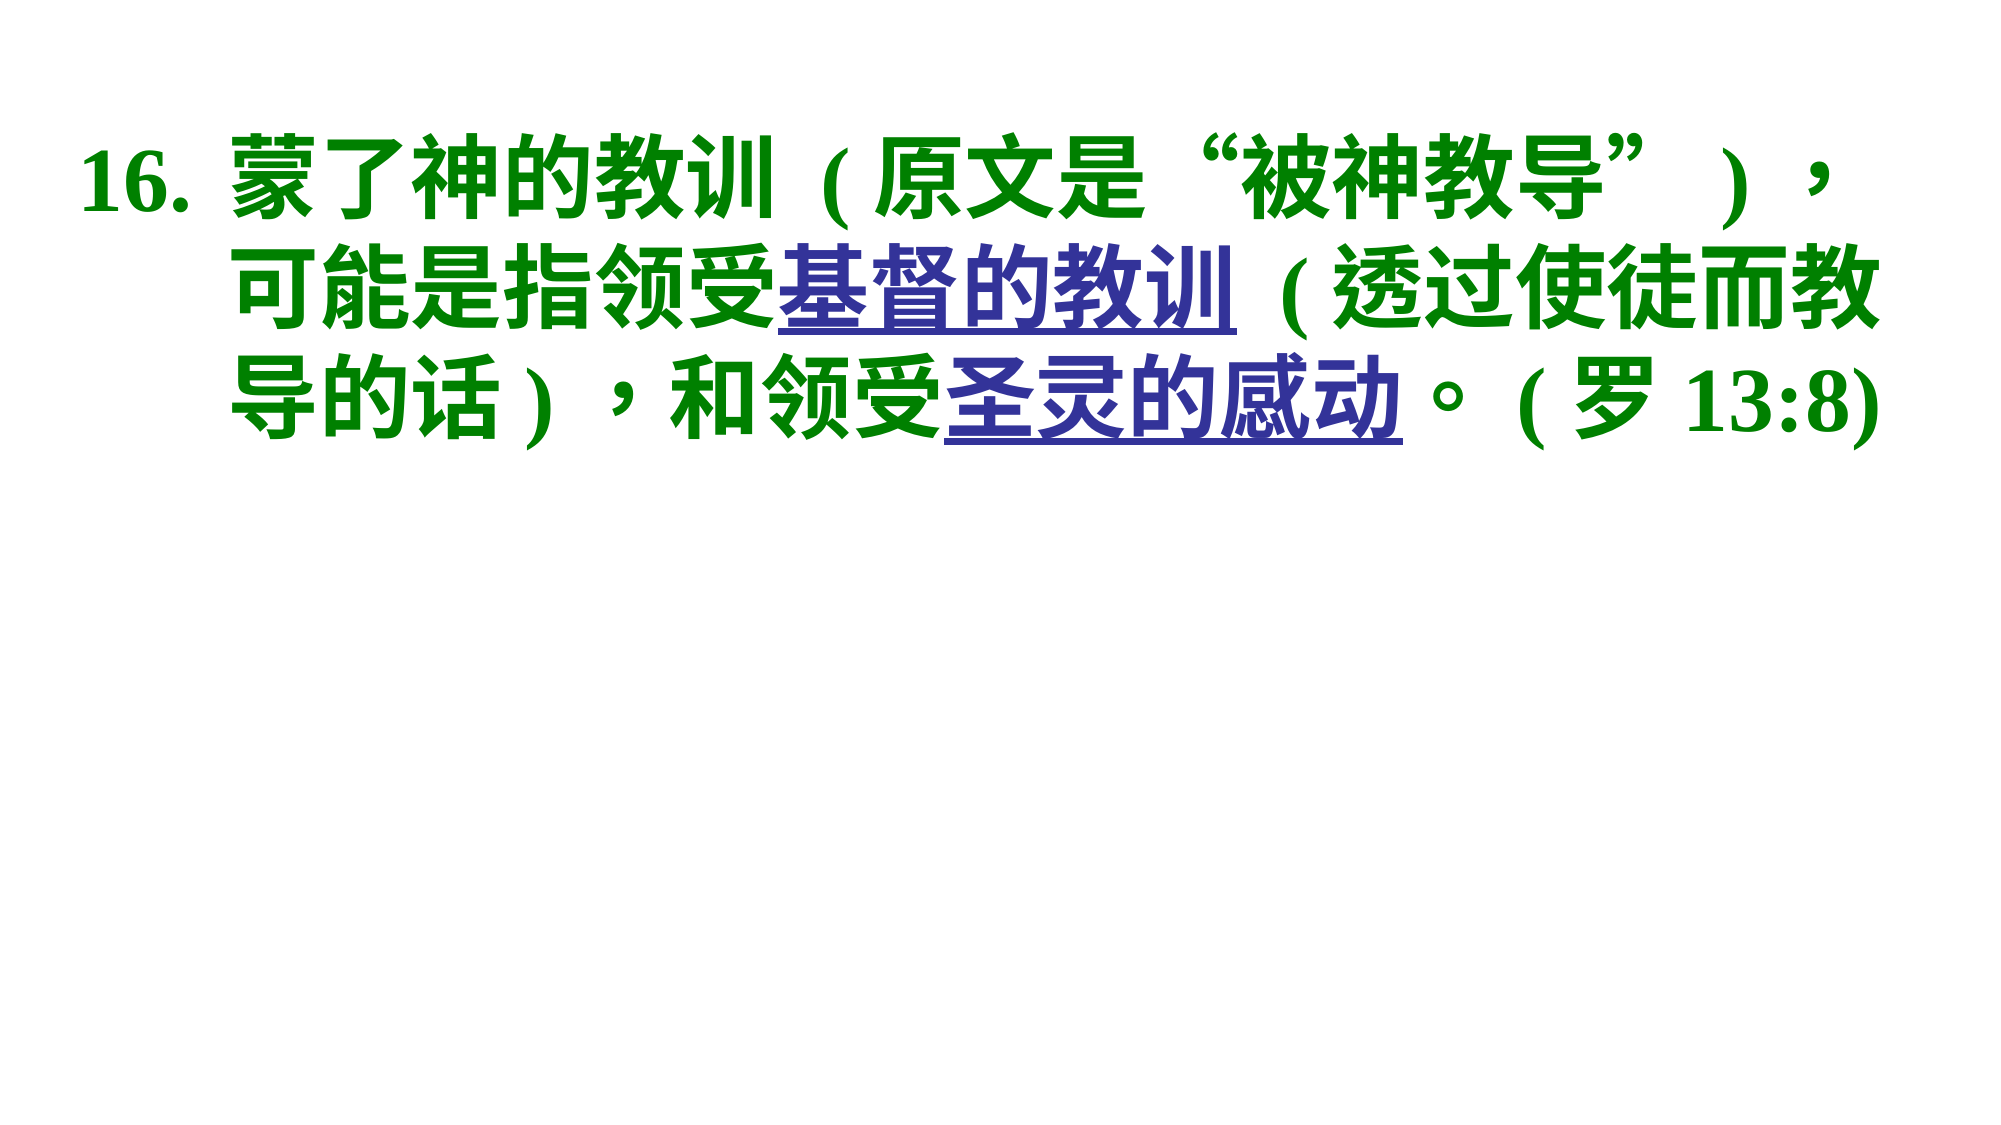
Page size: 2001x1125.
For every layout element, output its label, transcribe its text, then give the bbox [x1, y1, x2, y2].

subtitle 16. 蒙了神的教训 (原文是“被神教导”)，可能是指领受基督的教训 (透过使徒而教导的话)，和领受圣灵的感动。(罗13:8) [62, 112, 1938, 1125]
